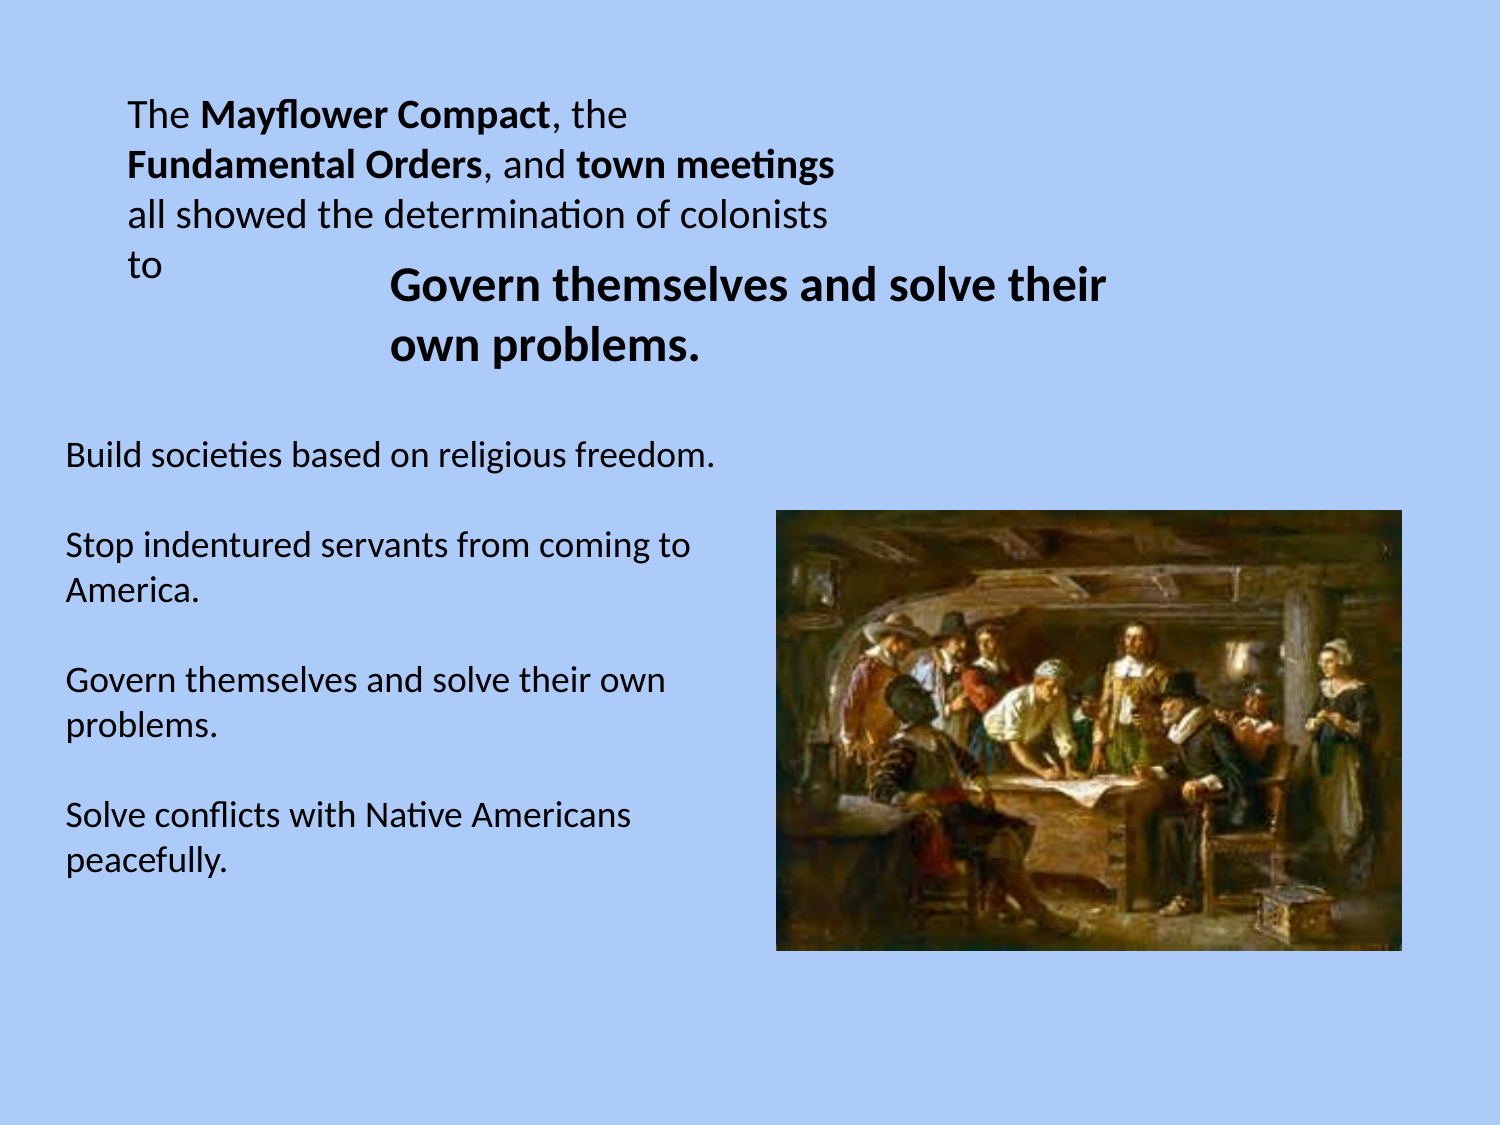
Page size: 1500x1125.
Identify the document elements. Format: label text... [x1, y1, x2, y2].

text_box Govern themselves and solve their own problems. [374, 243, 1125, 379]
text_box The Mayflower Compact, the Fundamental Orders, and town meetings all showed the determination of colonists to [112, 79, 863, 295]
picture [776, 510, 1403, 951]
text_box Build societies based on religious freedom. Stop indentured servants from coming to America. Govern themselves and solve their own problems. Solve conflicts with Native Americans peacefully. [50, 422, 801, 888]
